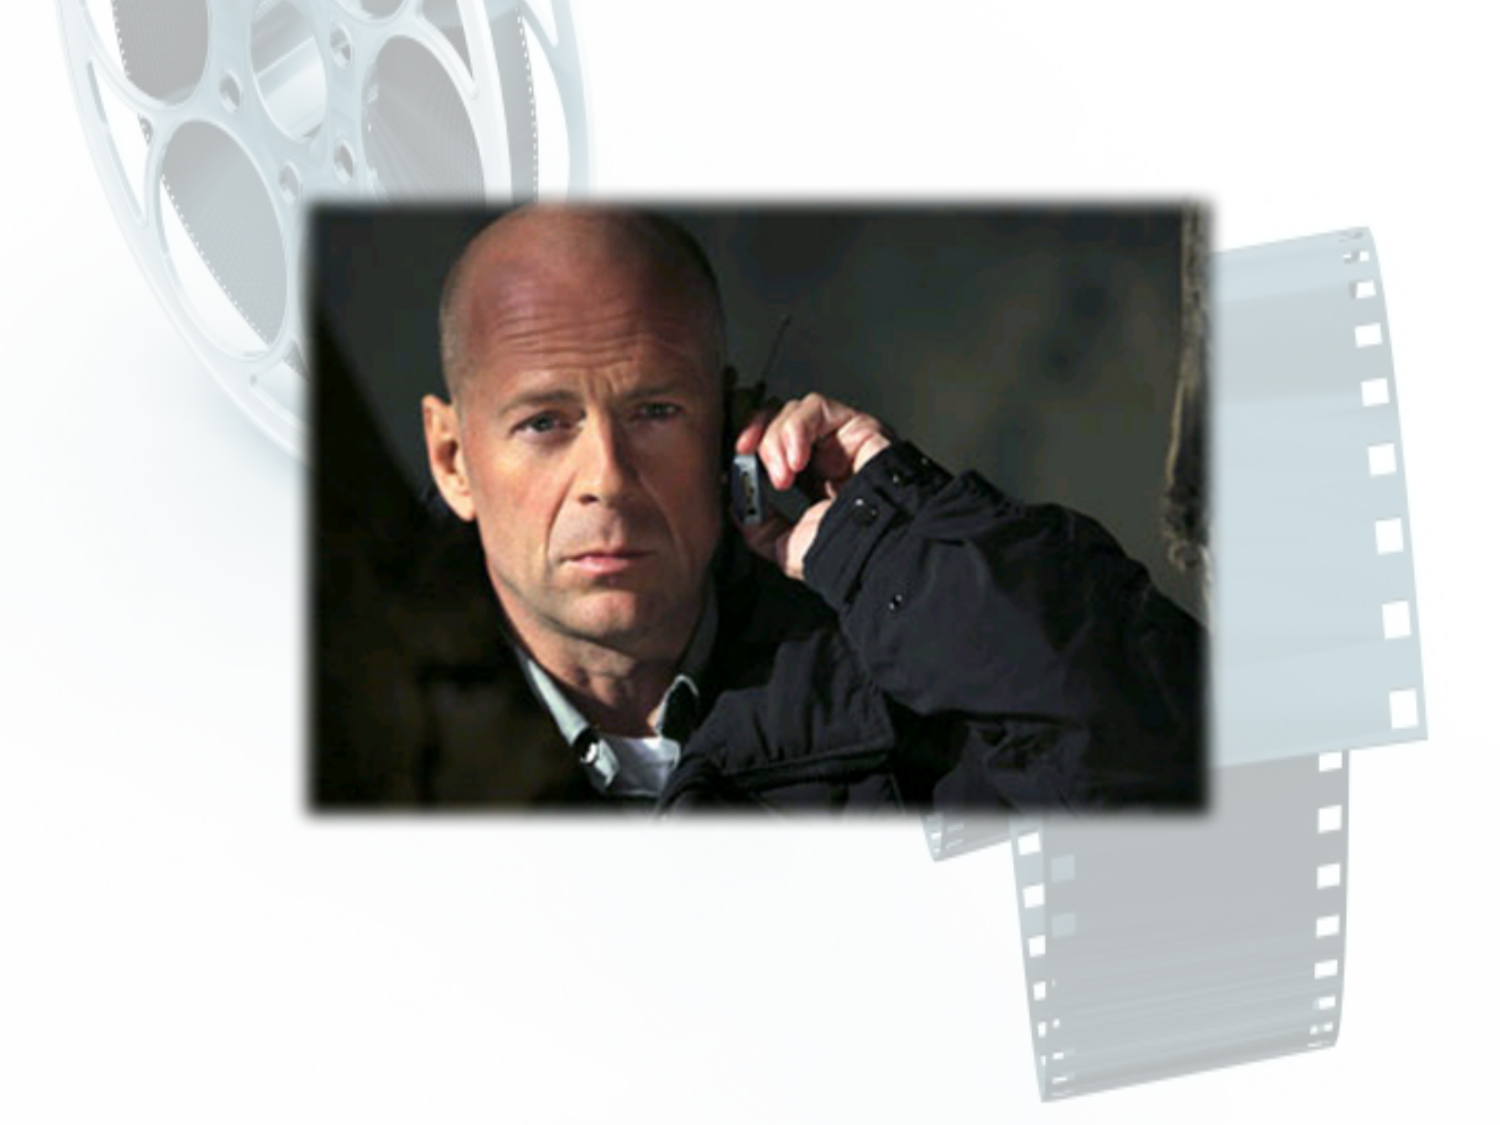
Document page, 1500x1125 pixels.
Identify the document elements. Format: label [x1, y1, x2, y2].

list [289, 184, 1228, 833]
